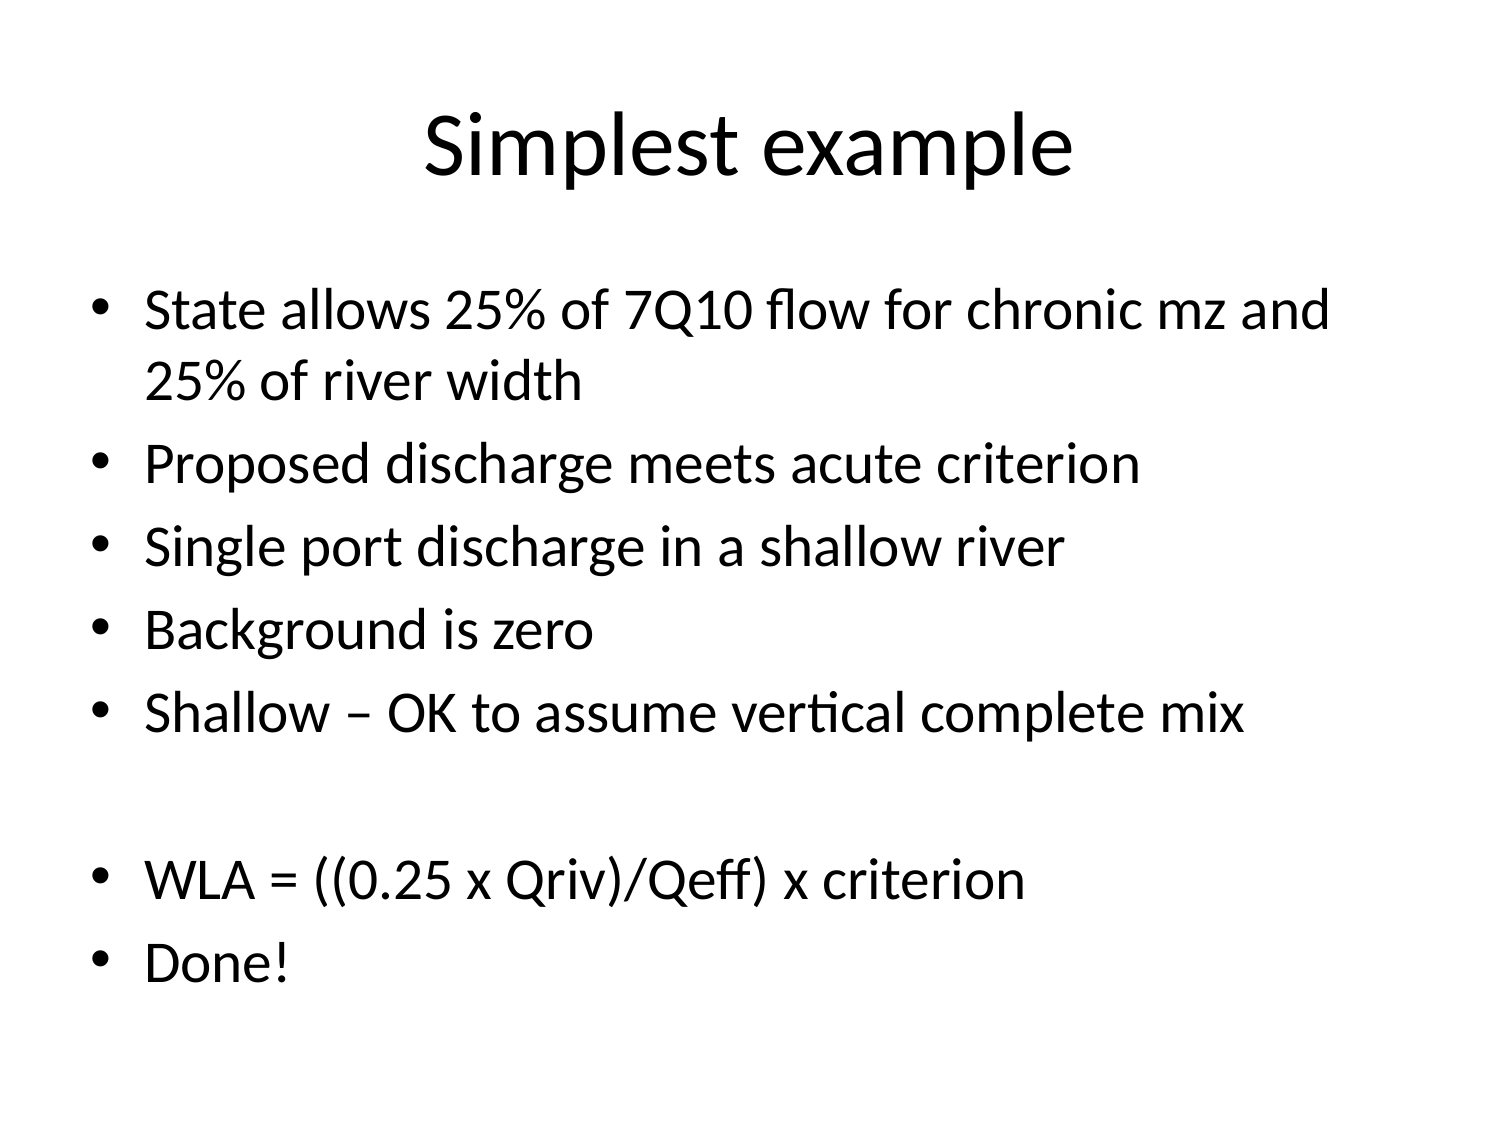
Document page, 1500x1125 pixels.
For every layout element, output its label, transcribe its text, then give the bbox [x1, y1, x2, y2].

title Simplest example [75, 45, 1425, 233]
list State allows 25% of 7Q10 flow for chronic mz and 25% of river width Proposed discharge meets acute criterion Single port discharge in a shallow river Background is zero Shallow – OK to assume vertical complete mix WLA = ((0.25 x Qriv)/Qeff) x criterion Done! [75, 262, 1425, 1005]
